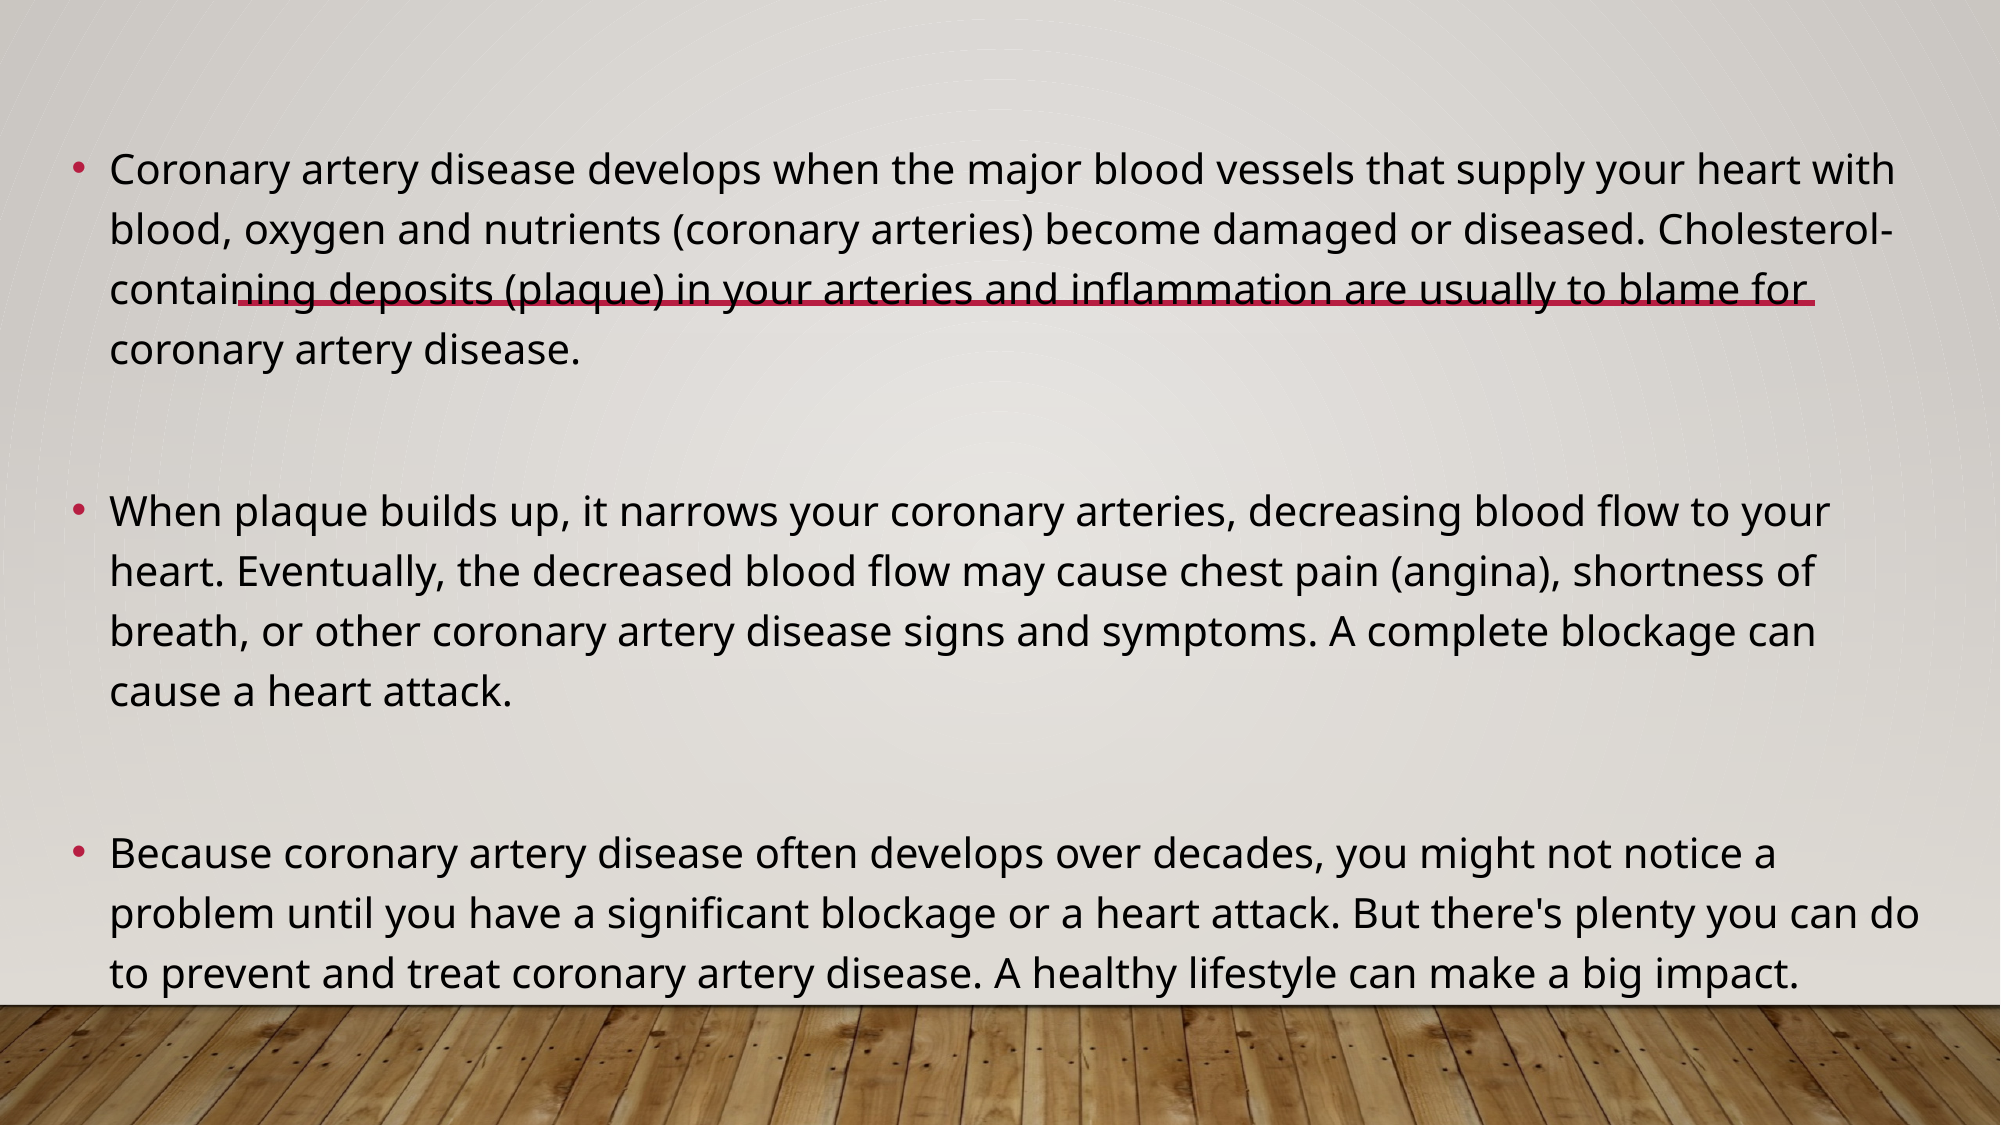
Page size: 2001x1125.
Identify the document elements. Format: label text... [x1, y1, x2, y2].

picture [0, 1005, 2000, 1125]
list Coronary artery disease develops when the major blood vessels that supply your heart with blood, oxygen and nutrients (coronary arteries) become damaged or diseased. Cholesterol-containing deposits (plaque) in your arteries and inflammation are usually to blame for coronary artery disease. When plaque builds up, it narrows your coronary arteries, decreasing blood flow to your heart. Eventually, the decreased blood flow may cause chest pain (angina), shortness of breath, or other coronary artery disease signs and symptoms. A complete blockage can cause a heart attack. Because coronary artery disease often develops over decades, you might not notice a problem until you have a significant blockage or a heart attack. But there's plenty you can do to prevent and treat coronary artery disease. A healthy lifestyle can make a big impact. [56, 54, 1943, 1058]
